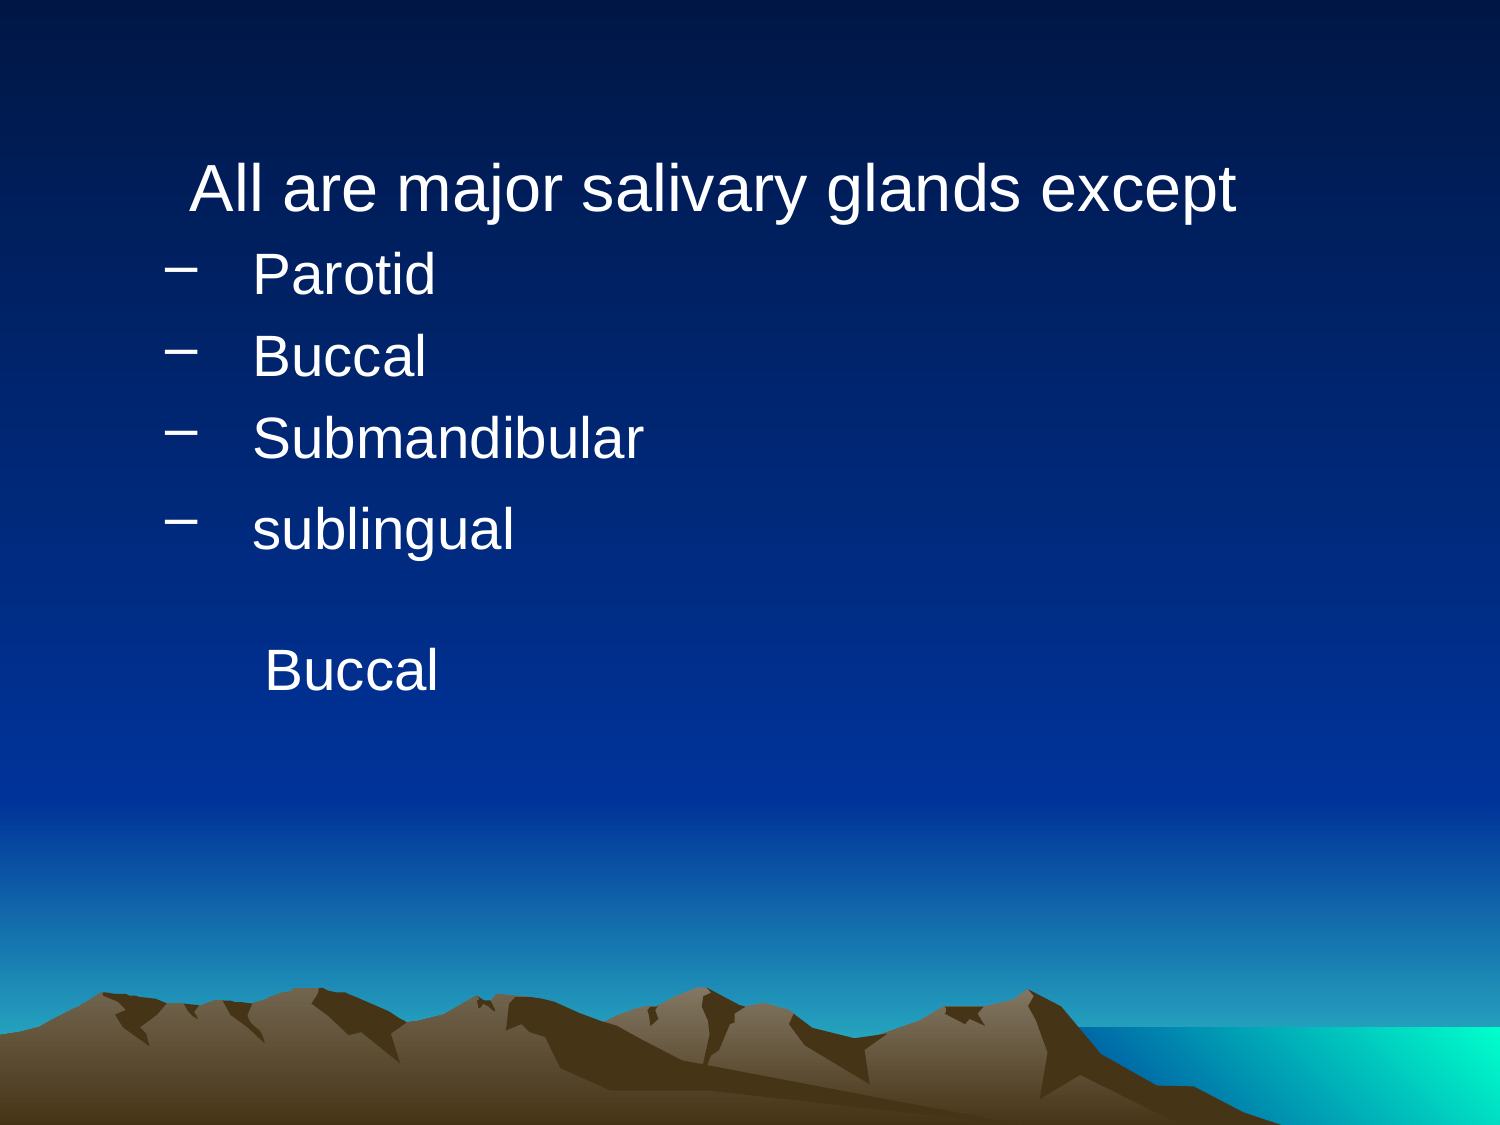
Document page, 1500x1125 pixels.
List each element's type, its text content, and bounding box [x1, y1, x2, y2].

list All are major salivary glands except Parotid Buccal Submandibular sublingual [74, 137, 1426, 876]
text_box Buccal [175, 624, 456, 792]
